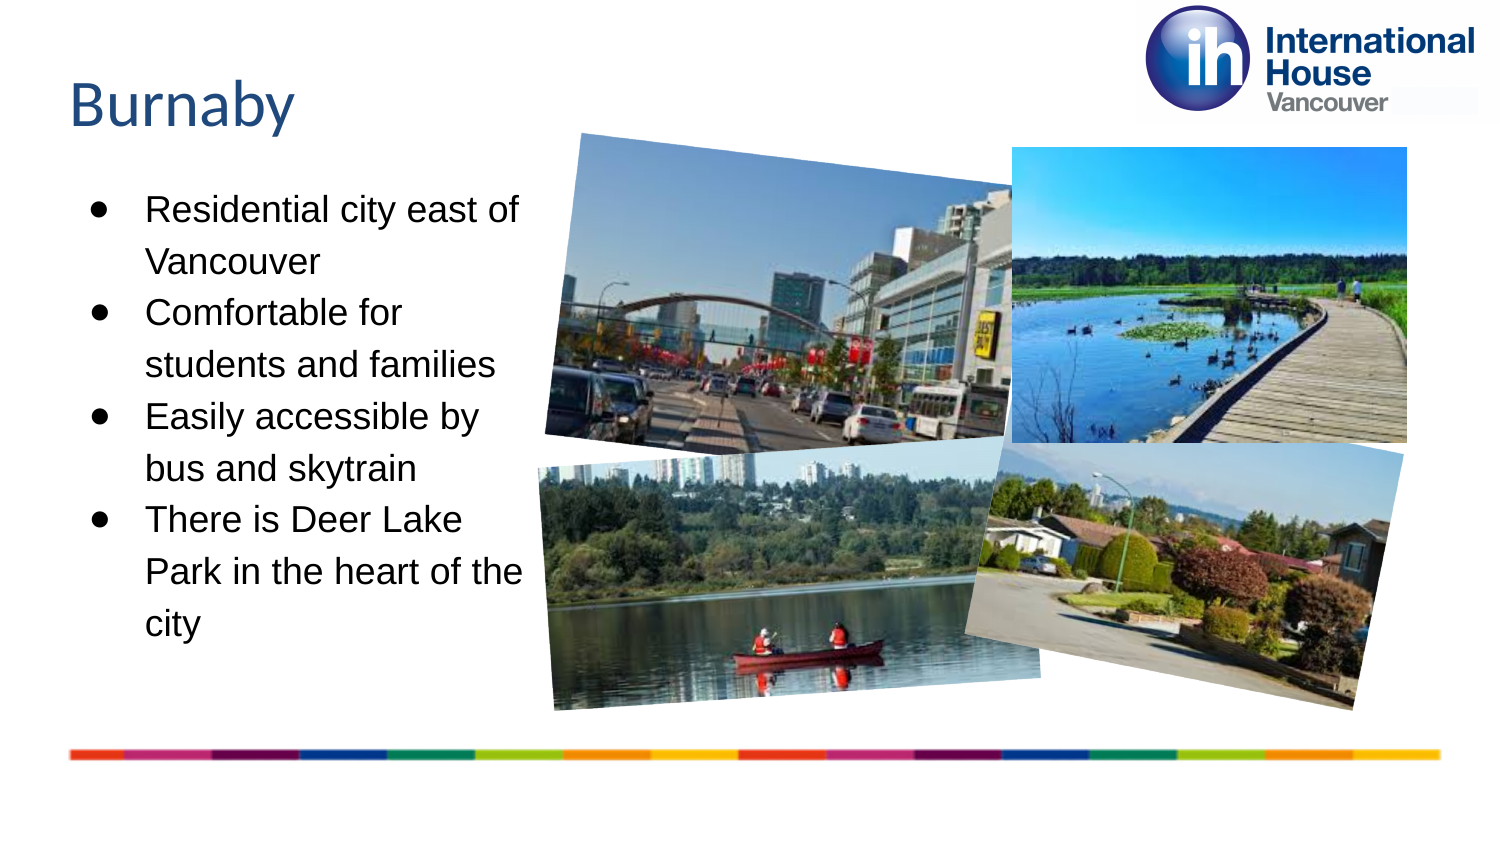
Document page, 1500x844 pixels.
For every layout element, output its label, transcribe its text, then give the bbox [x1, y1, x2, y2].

picture [1135, 0, 1500, 125]
list Residential city east of Vancouver Comfortable for students and families Easily accessible by bus and skytrain There is Deer Lake Park in the heart of the city [54, 163, 554, 712]
title Burnaby [54, 44, 540, 133]
picture [25, 713, 1475, 797]
picture [538, 134, 1407, 710]
